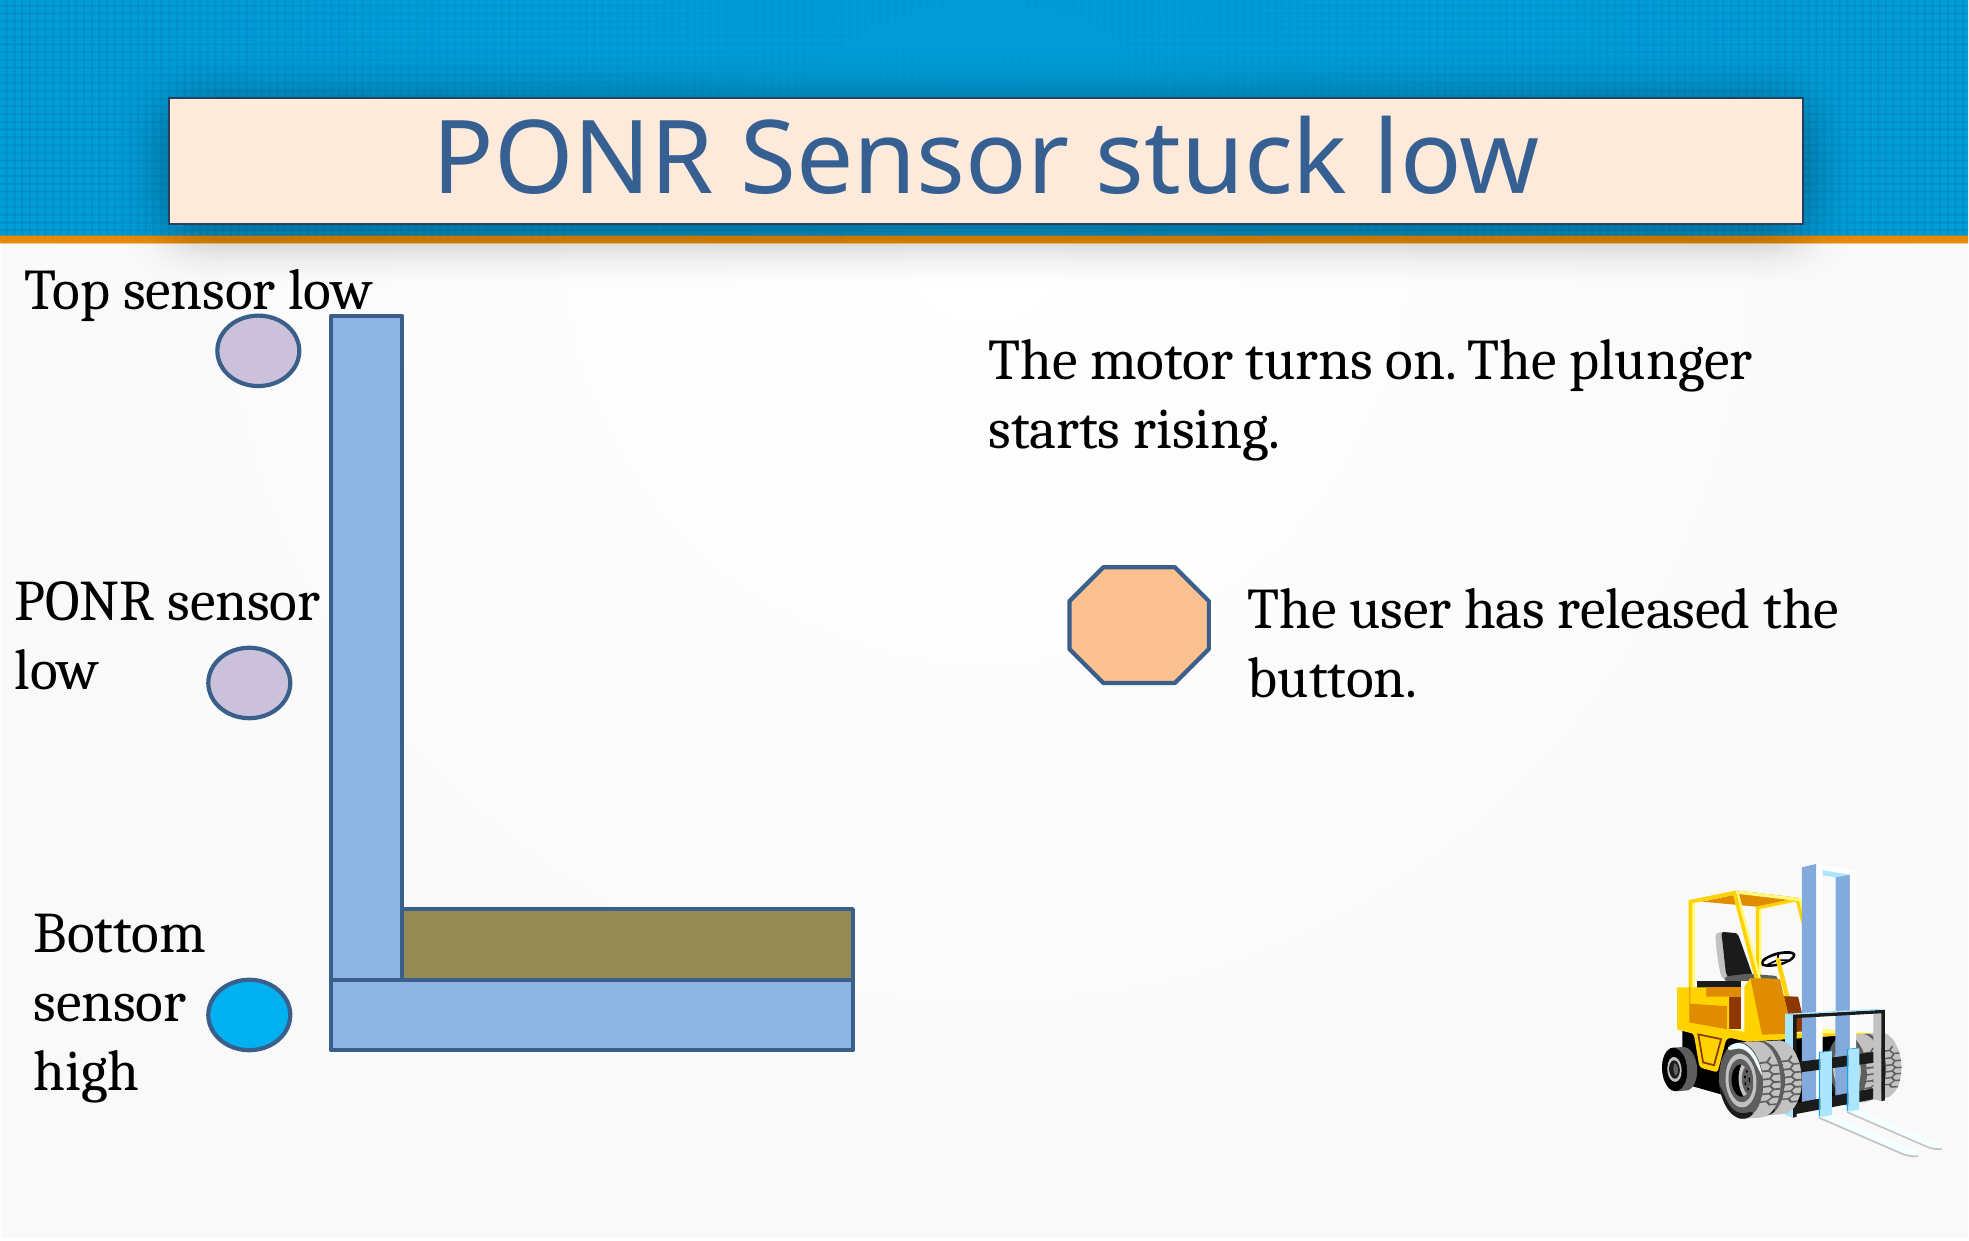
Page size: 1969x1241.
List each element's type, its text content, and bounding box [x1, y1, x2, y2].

text_box The motor turns on. The plunger starts rising. [973, 314, 1889, 468]
text_box PONR Sensor stuck low [169, 98, 1803, 224]
text_box [215, 329, 302, 389]
text_box PONR sensor low [0, 555, 397, 709]
picture [0, 236, 1969, 1241]
text_box [329, 329, 404, 982]
text_box [1067, 565, 1211, 686]
text_box The user has released the button. [1233, 564, 1874, 717]
text_box [206, 977, 293, 1053]
text_box [329, 982, 855, 1052]
text_box Top sensor low [10, 245, 407, 329]
text_box Bottom sensor high [19, 887, 291, 1110]
text_box [400, 907, 855, 982]
text_box [218, 709, 281, 721]
